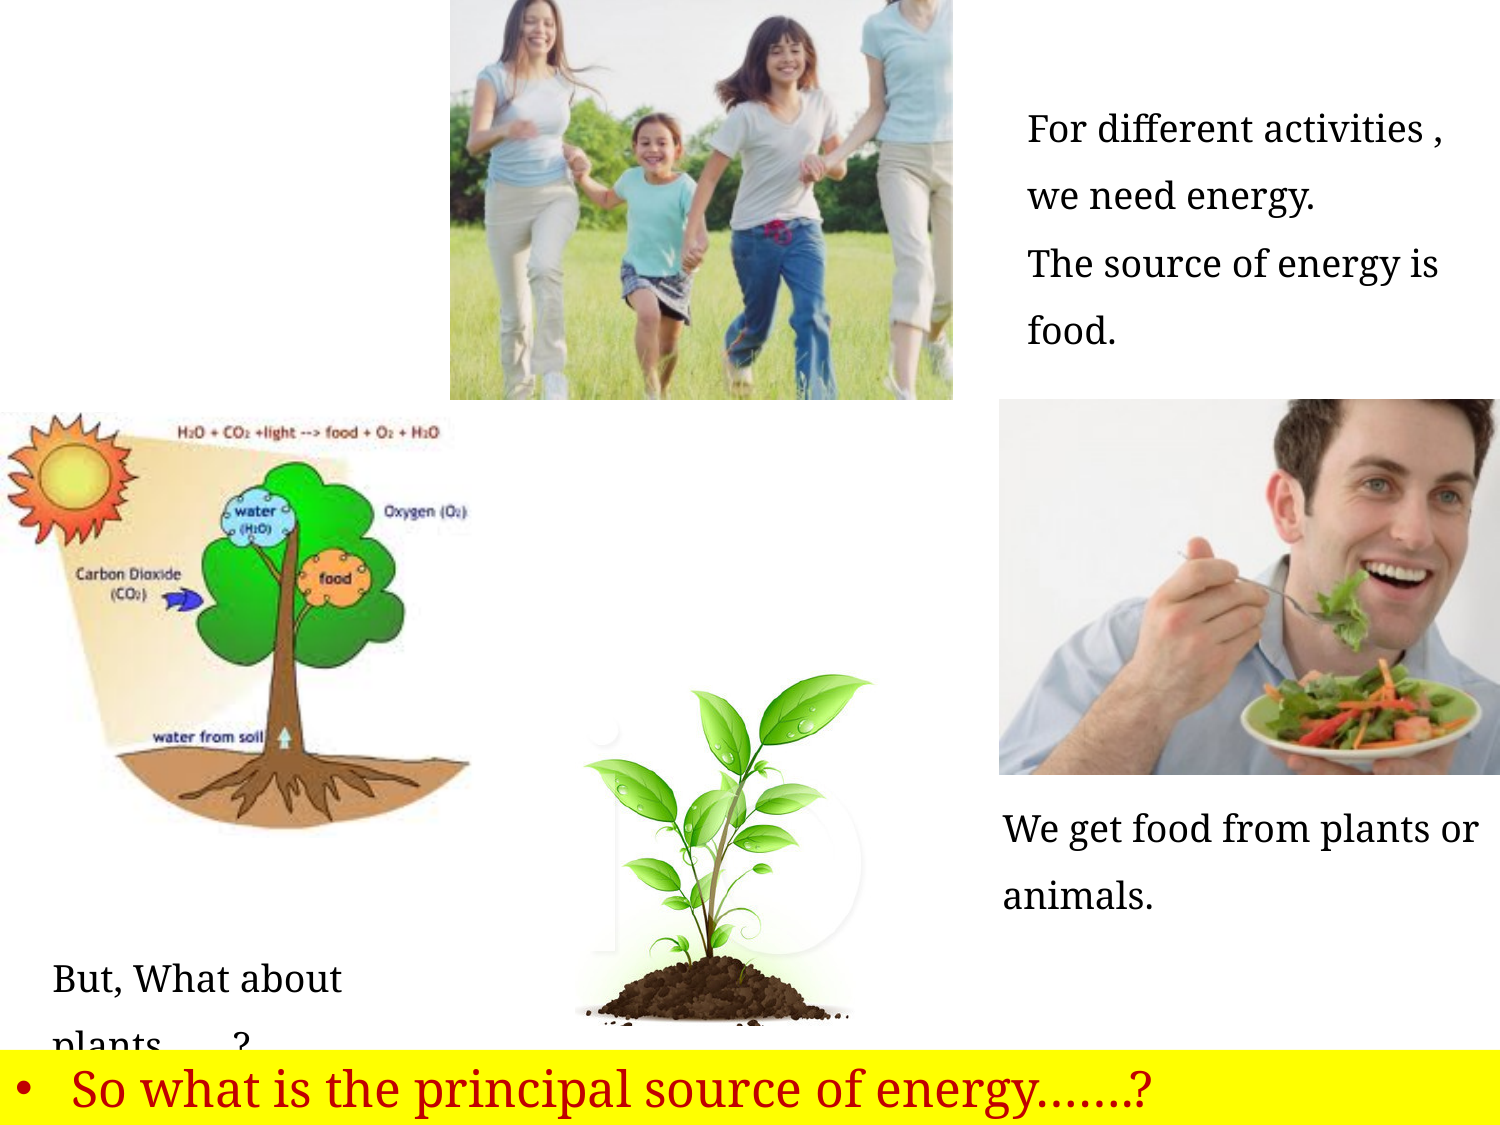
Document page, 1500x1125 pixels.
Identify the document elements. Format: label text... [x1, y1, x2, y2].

text_box For different activities , we need energy. The source of energy is food. [1012, 74, 1500, 360]
picture [574, 662, 901, 1026]
picture [0, 412, 481, 838]
picture [449, 0, 953, 401]
text_box So what is the principal source of energy…….? [0, 1049, 1500, 1125]
text_box But, What about plants…….? [37, 924, 550, 1049]
text_box We get food from plants or animals. [987, 774, 1500, 925]
picture [999, 399, 1500, 776]
